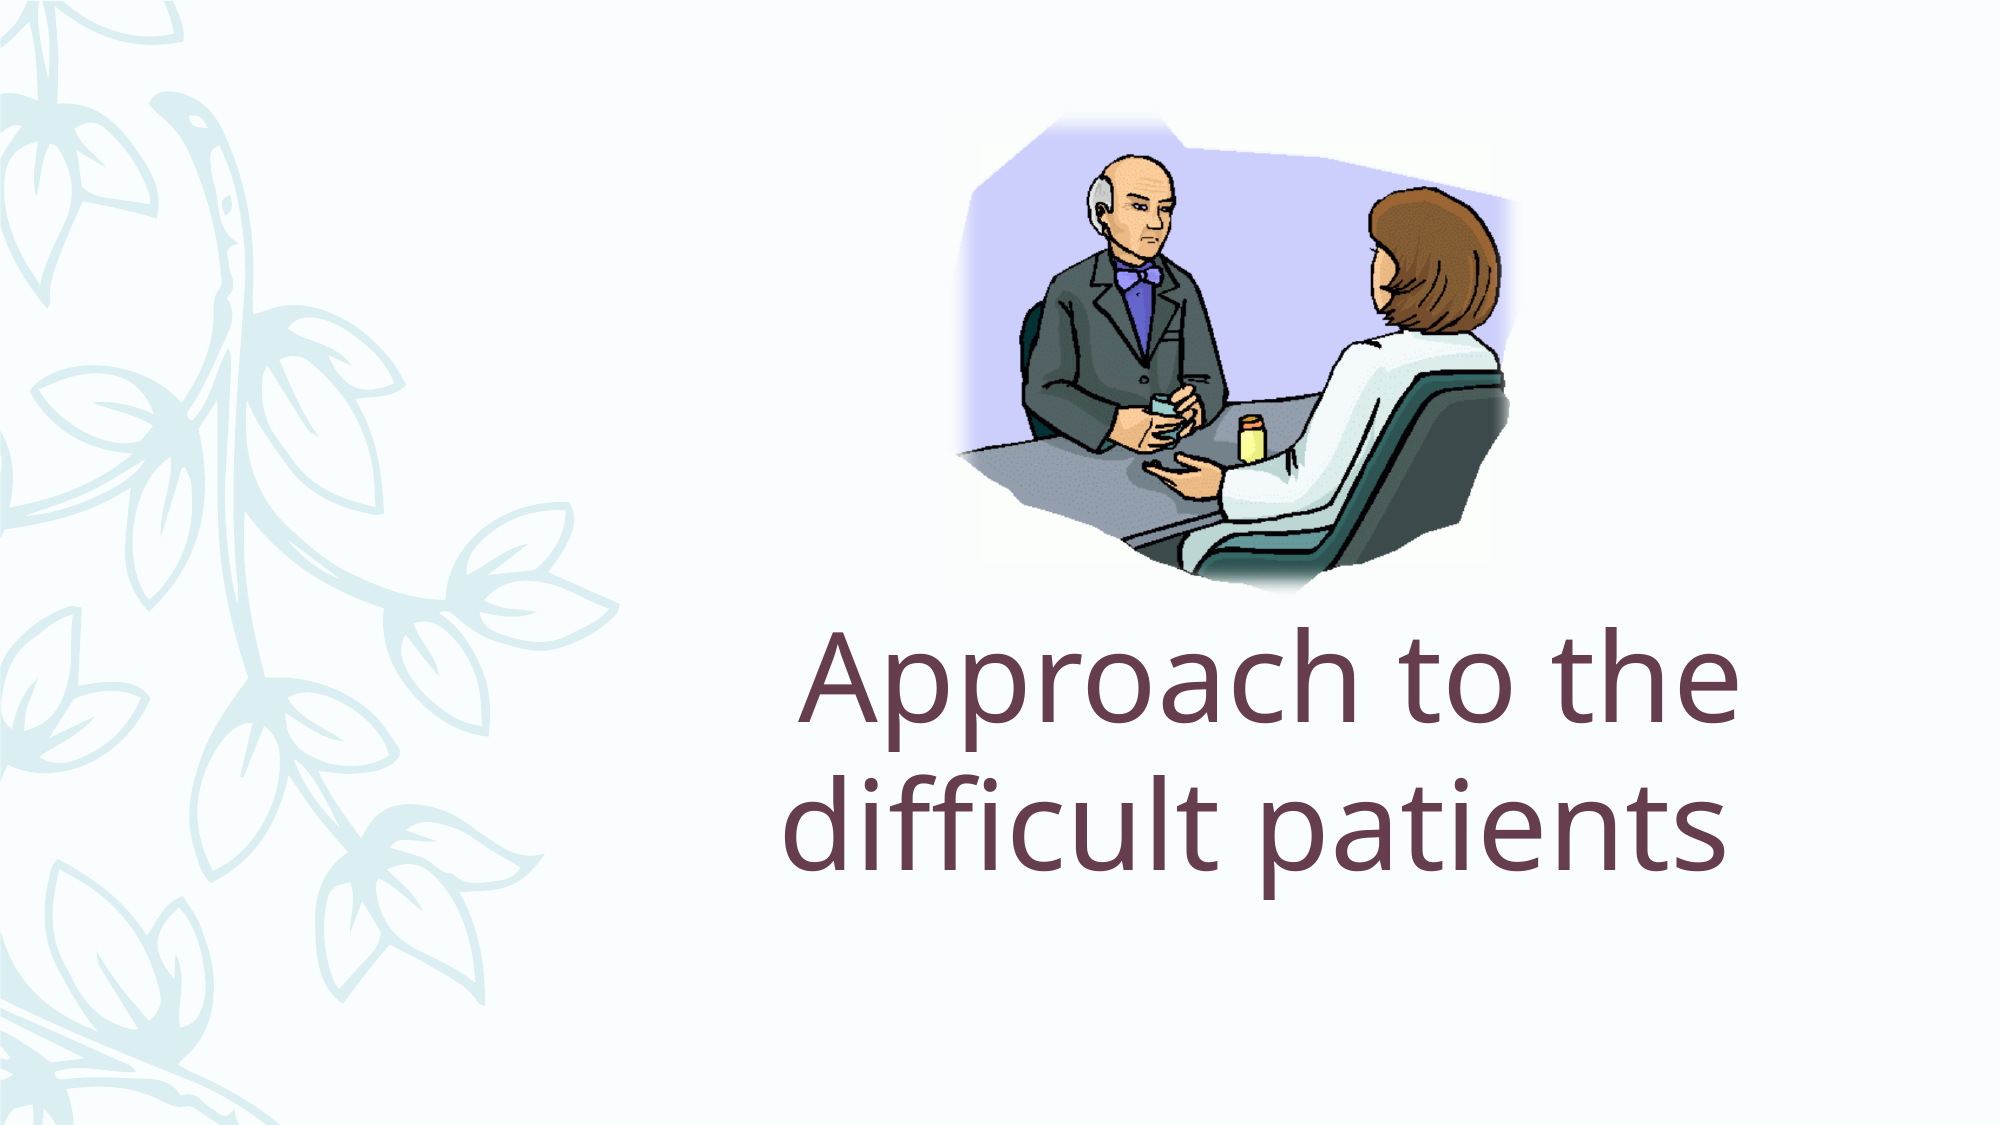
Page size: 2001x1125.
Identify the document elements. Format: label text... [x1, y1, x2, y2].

text_box Approach to the difficult patients [730, 595, 1813, 908]
picture [946, 108, 1525, 597]
